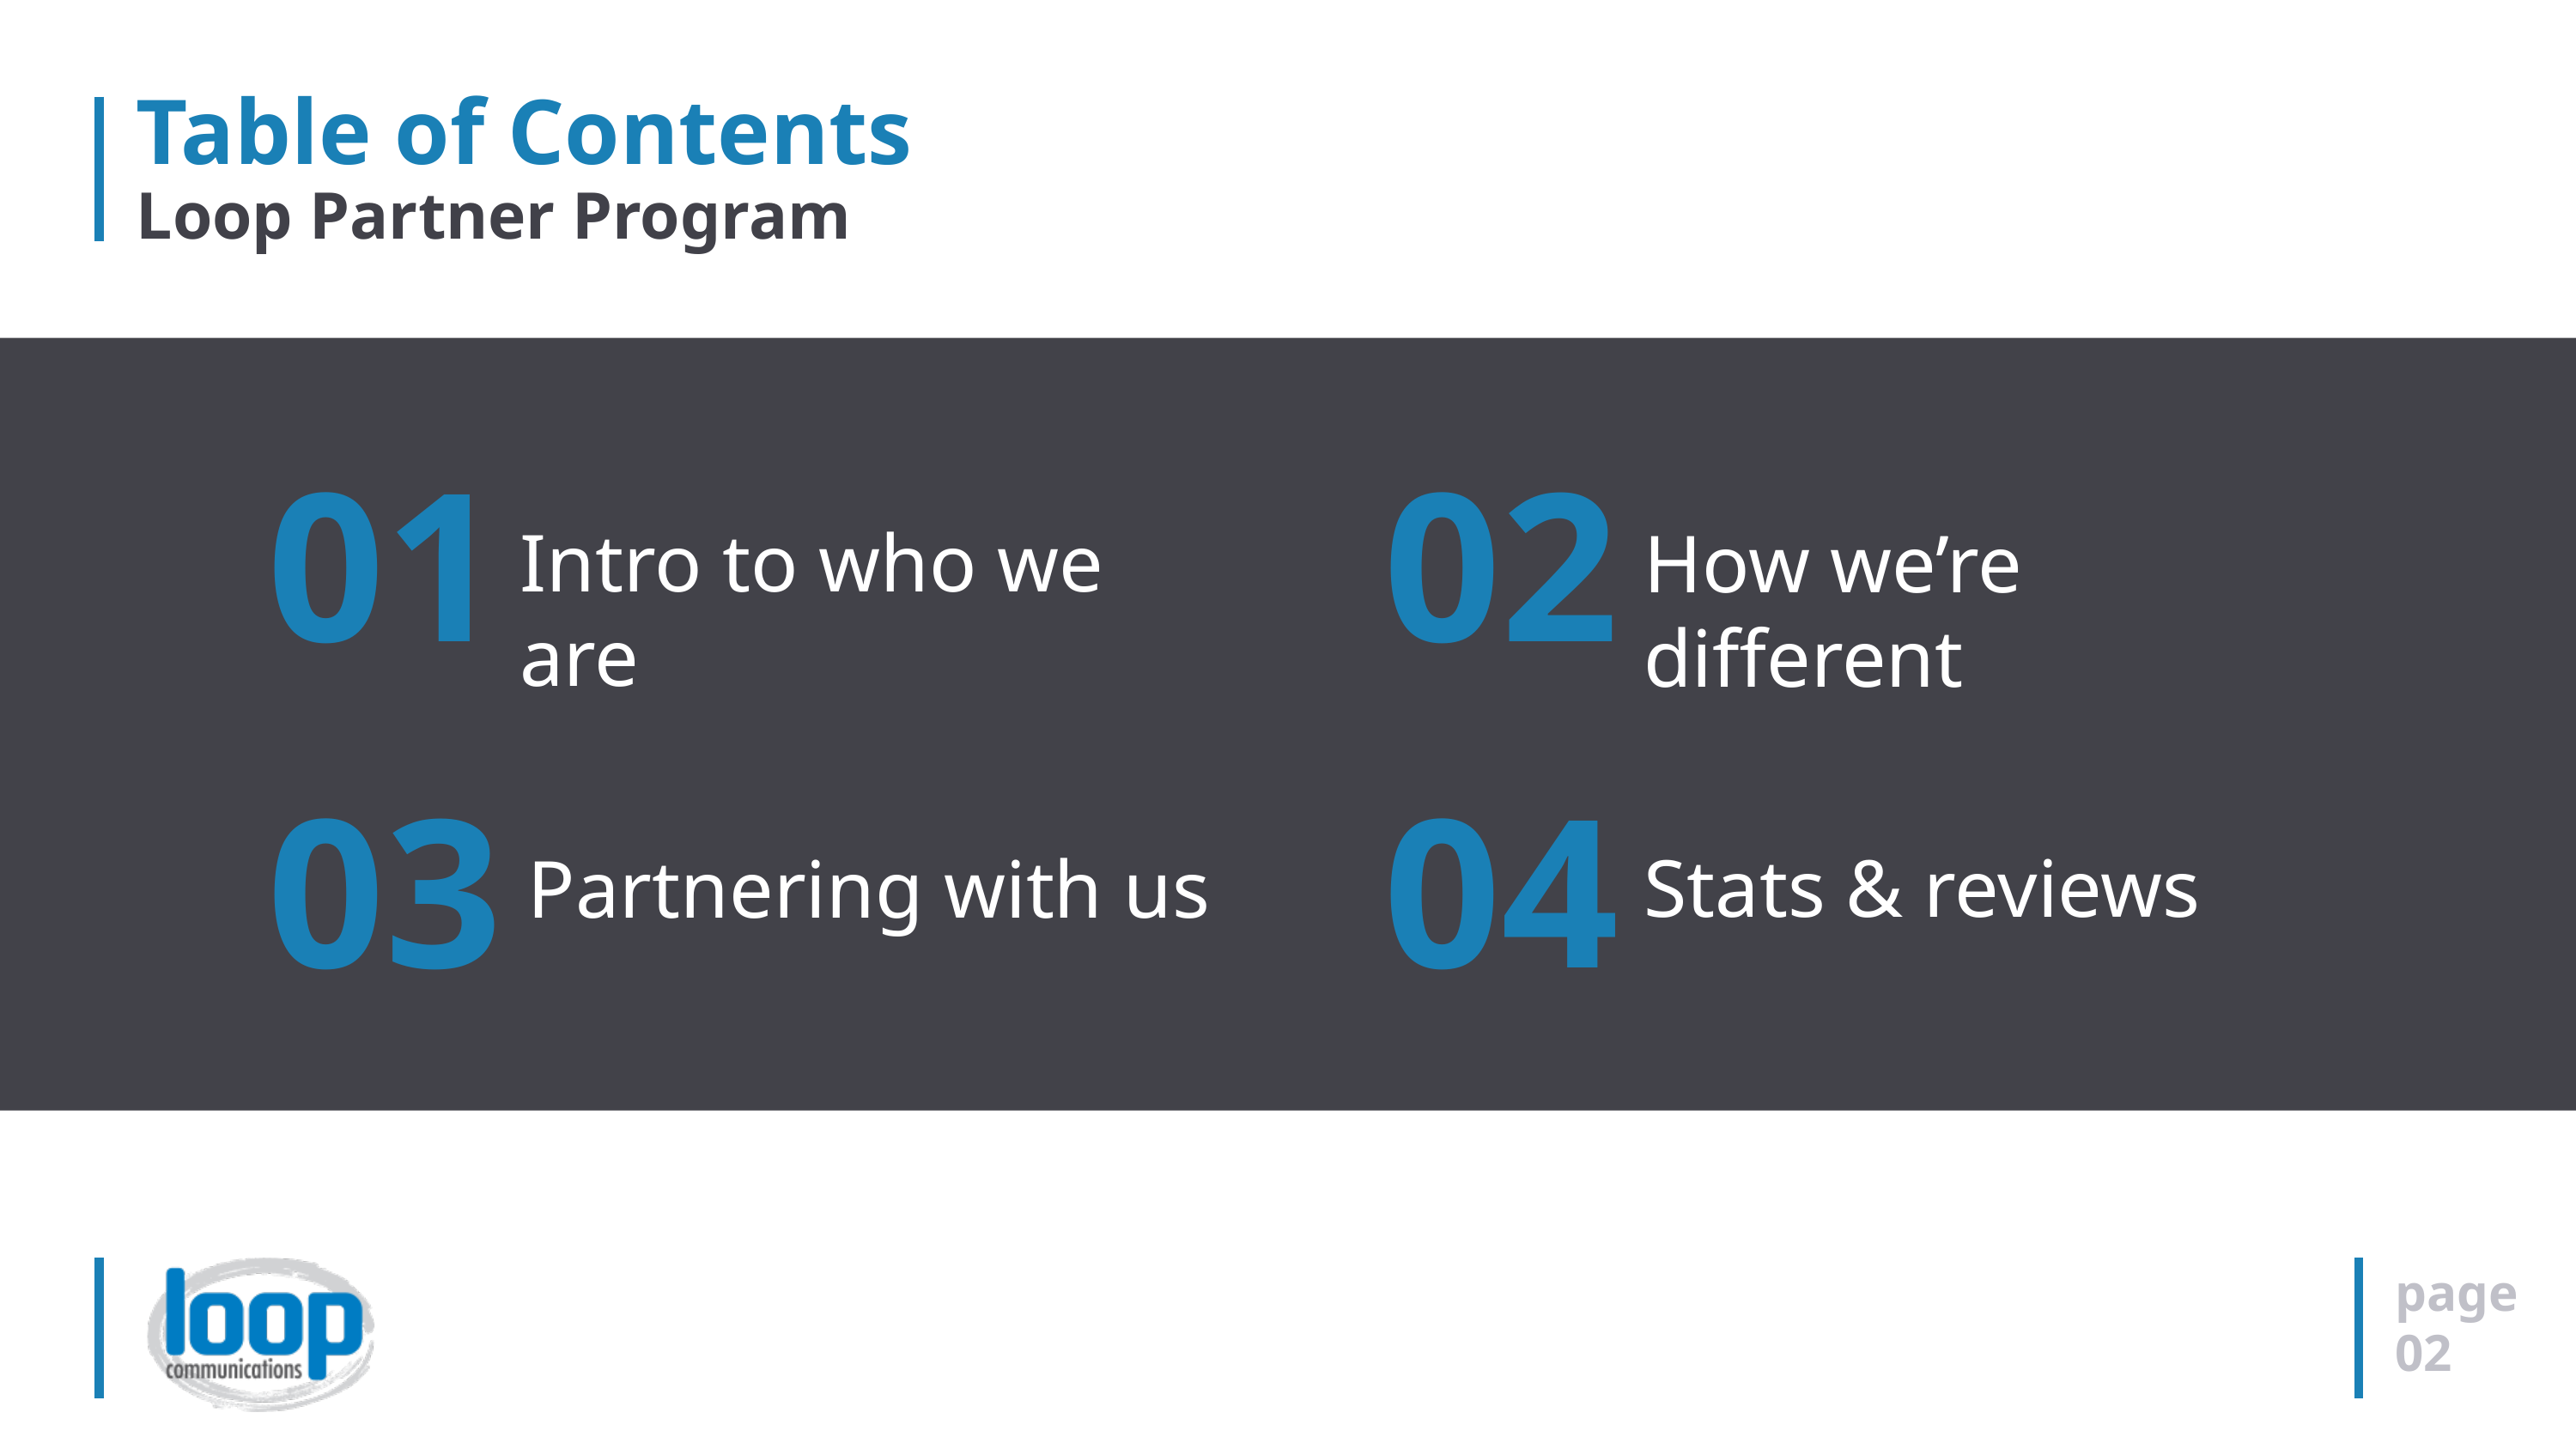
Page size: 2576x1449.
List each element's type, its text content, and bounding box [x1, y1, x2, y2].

text_box [0, 337, 2576, 1112]
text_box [1336, 429, 2356, 693]
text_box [1336, 756, 2356, 1019]
picture [118, 1258, 392, 1412]
slide_number page 02 [2383, 1255, 2576, 1390]
title Table of Contents Loop Partner Program [123, 80, 1159, 262]
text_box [220, 429, 1232, 693]
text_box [220, 756, 1240, 1019]
